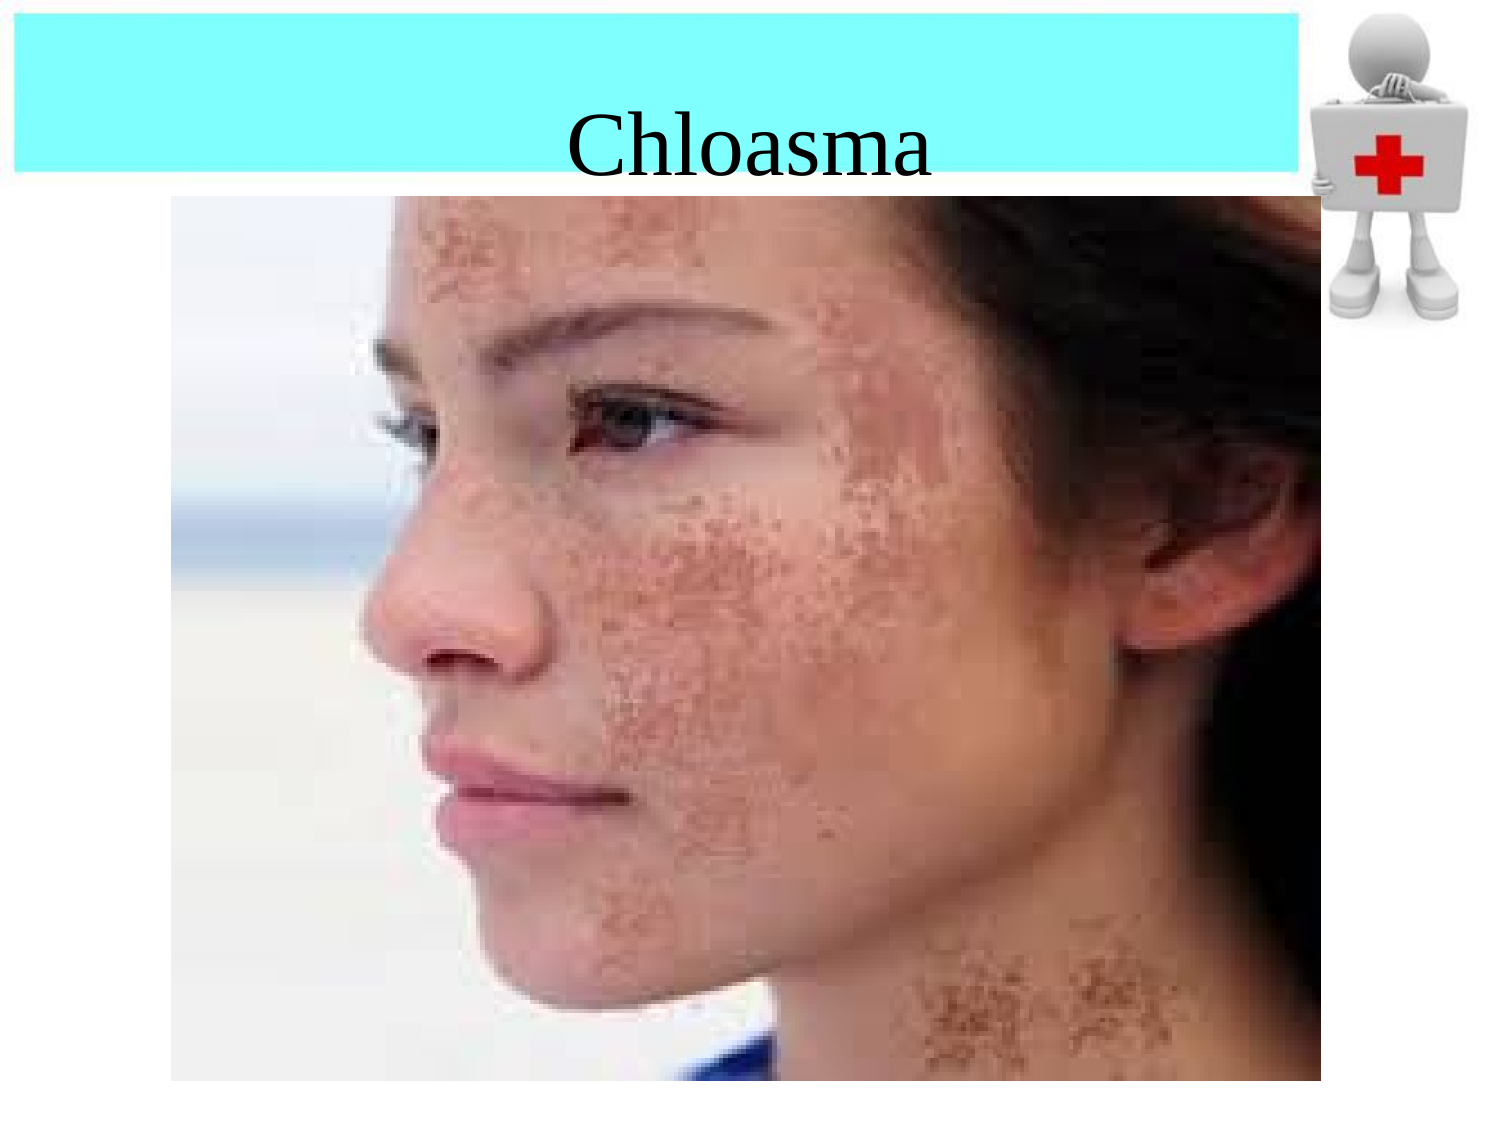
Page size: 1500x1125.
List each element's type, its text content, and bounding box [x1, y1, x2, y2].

title Chloasma [75, 45, 1425, 233]
picture [0, 0, 1500, 1125]
